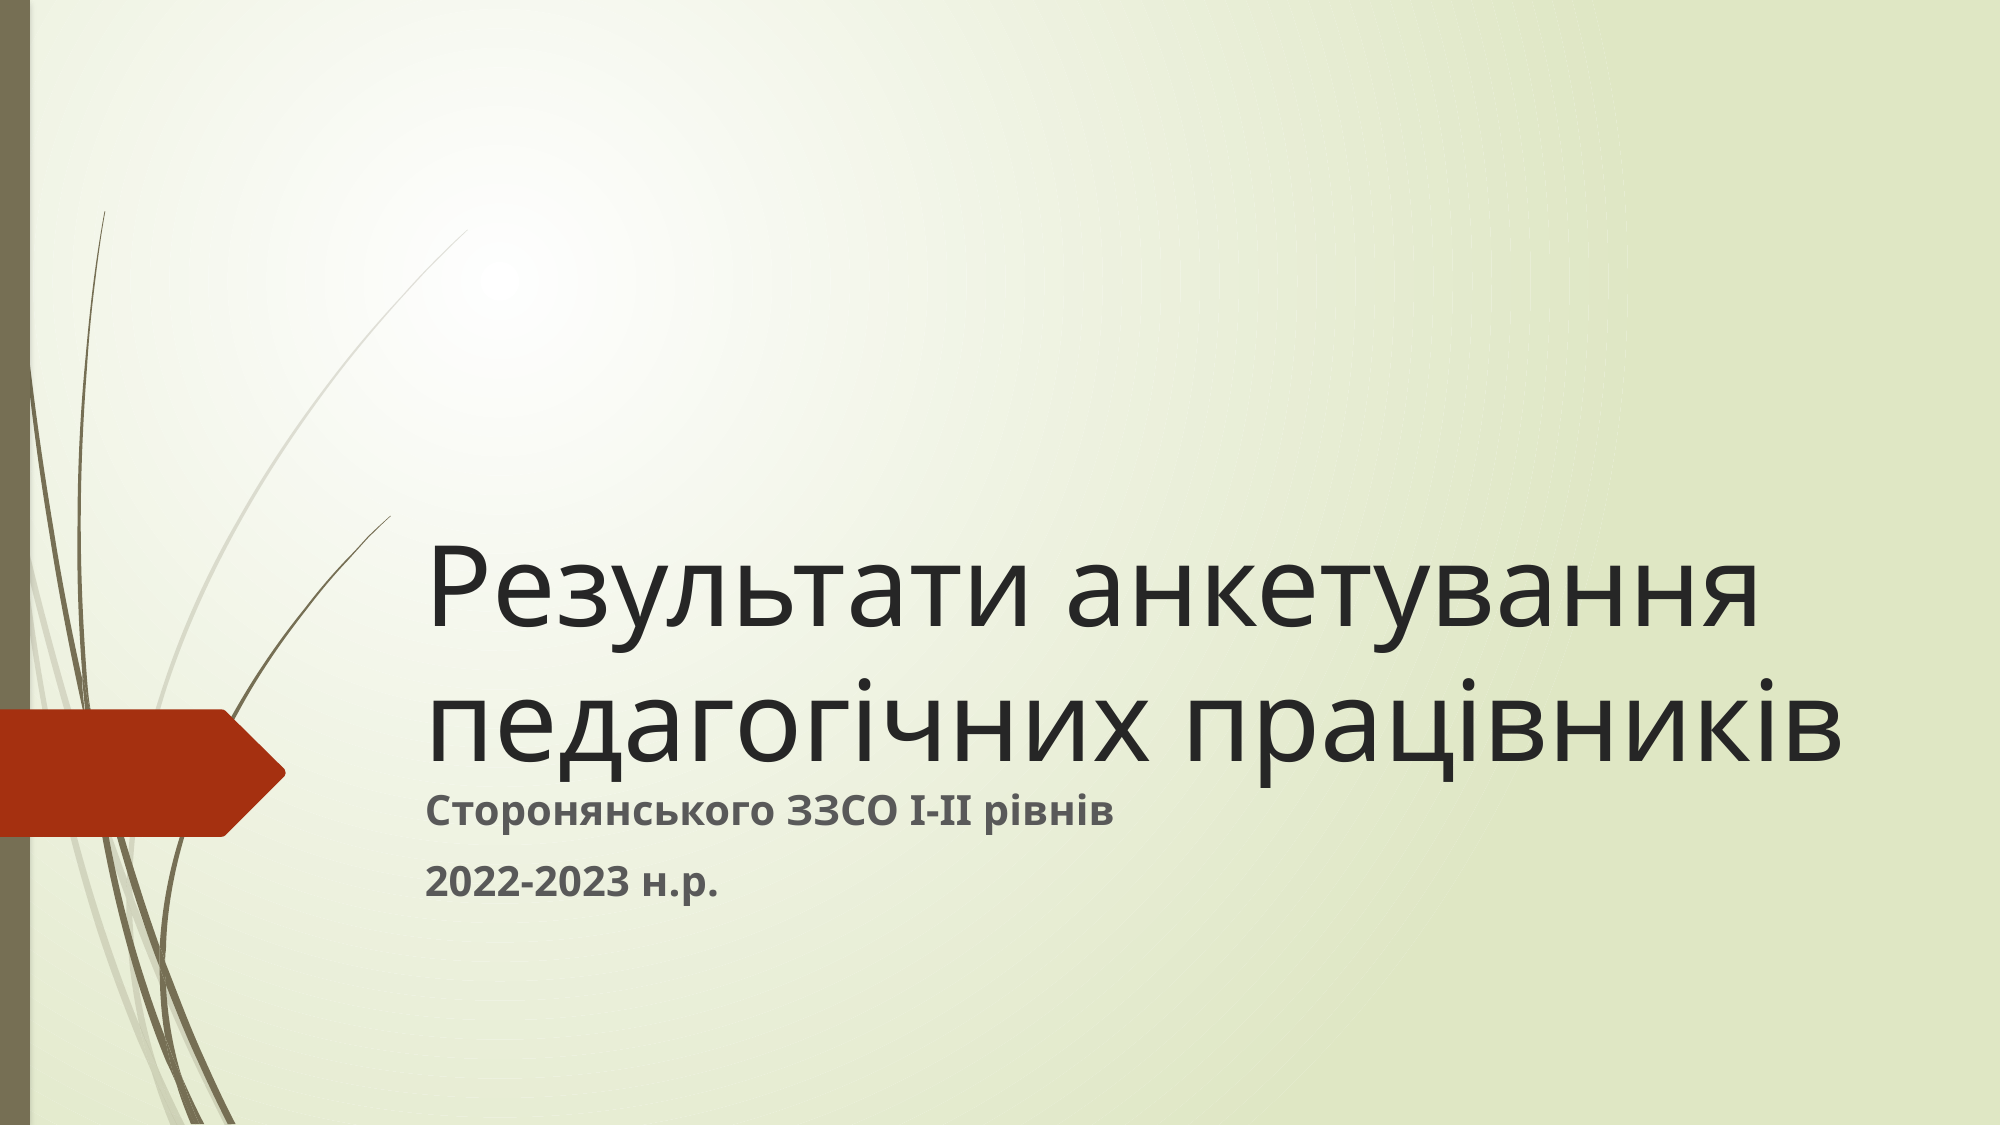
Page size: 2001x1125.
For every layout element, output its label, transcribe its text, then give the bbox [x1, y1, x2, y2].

subtitle Сторонянського ЗЗСО І-ІІ рівнів 2022-2023 н.р. [424, 783, 1888, 969]
title Результати анкетування педагогічних працівників [424, 412, 1888, 783]
